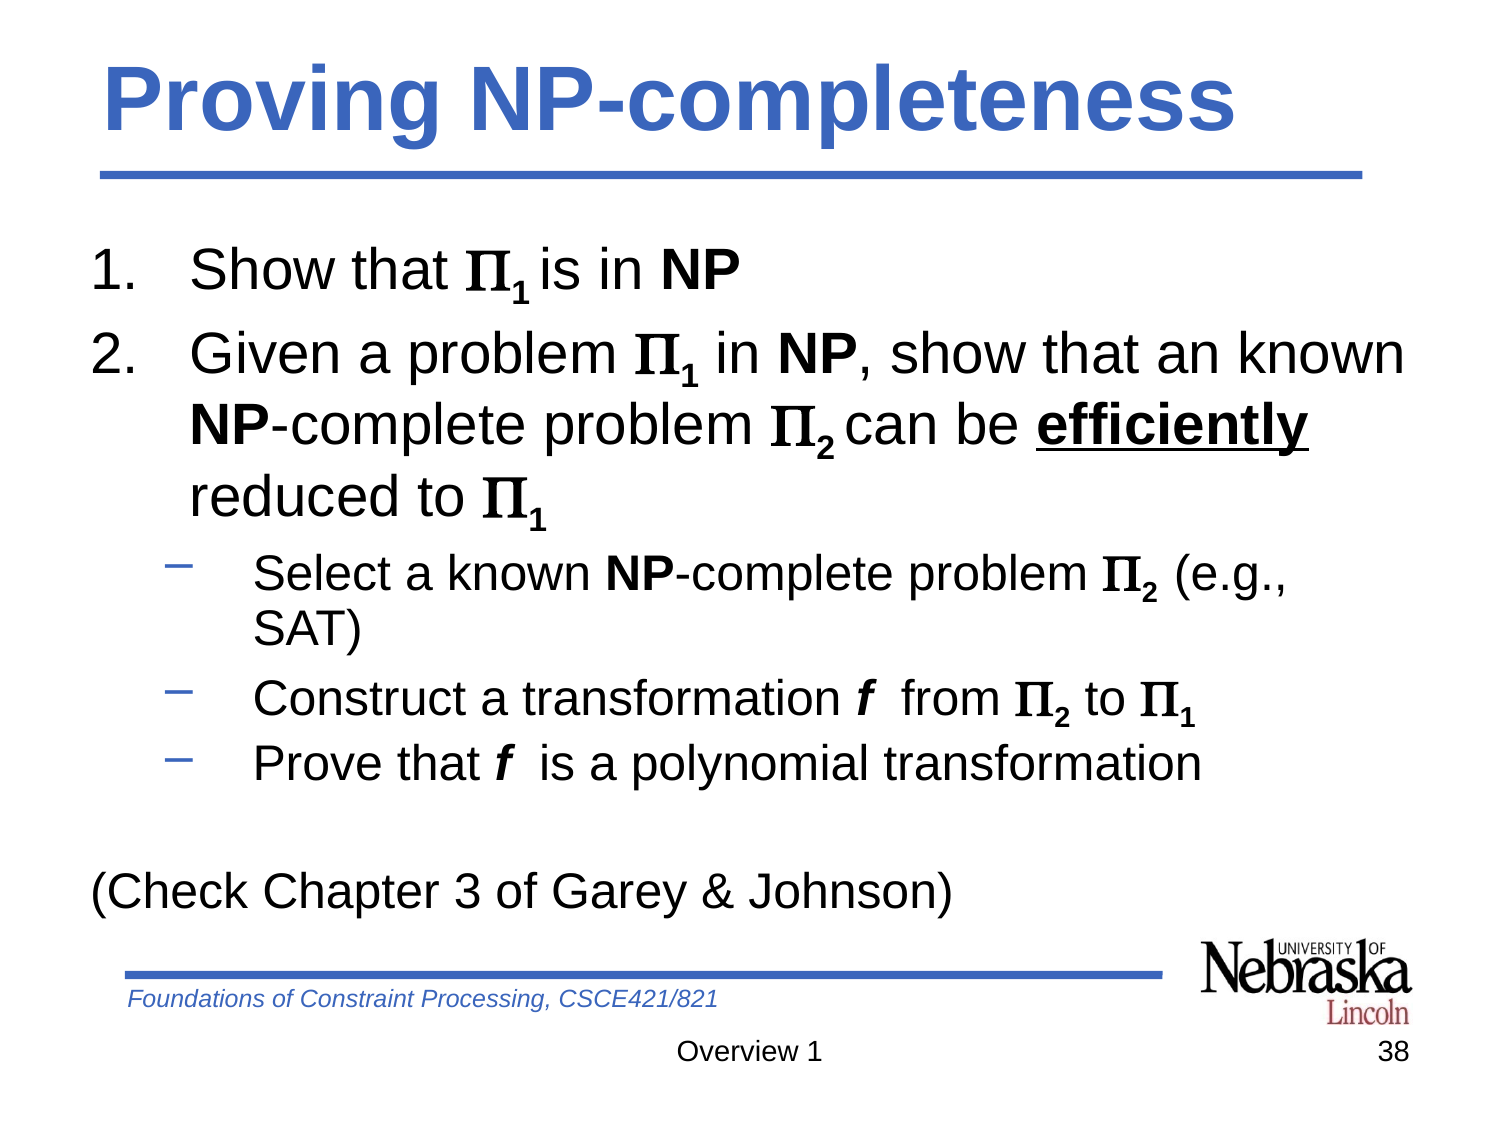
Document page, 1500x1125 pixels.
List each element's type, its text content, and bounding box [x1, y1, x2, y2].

picture [1200, 938, 1413, 1024]
title Proving NP-completeness [87, 0, 1438, 188]
slide_number 38 [1074, 1024, 1426, 1103]
footer Overview 1 [512, 1024, 988, 1103]
list Show that 1 is in NP Given a problem 1 in NP, show that an known NP-complete problem 2 can be efficiently reduced to 1 Select a known NP-complete problem 2 (e.g., SAT) Construct a transformation f from 2 to 1 Prove that f is a polynomial transformation (Check Chapter 3 of Garey & Johnson) [75, 224, 1425, 938]
